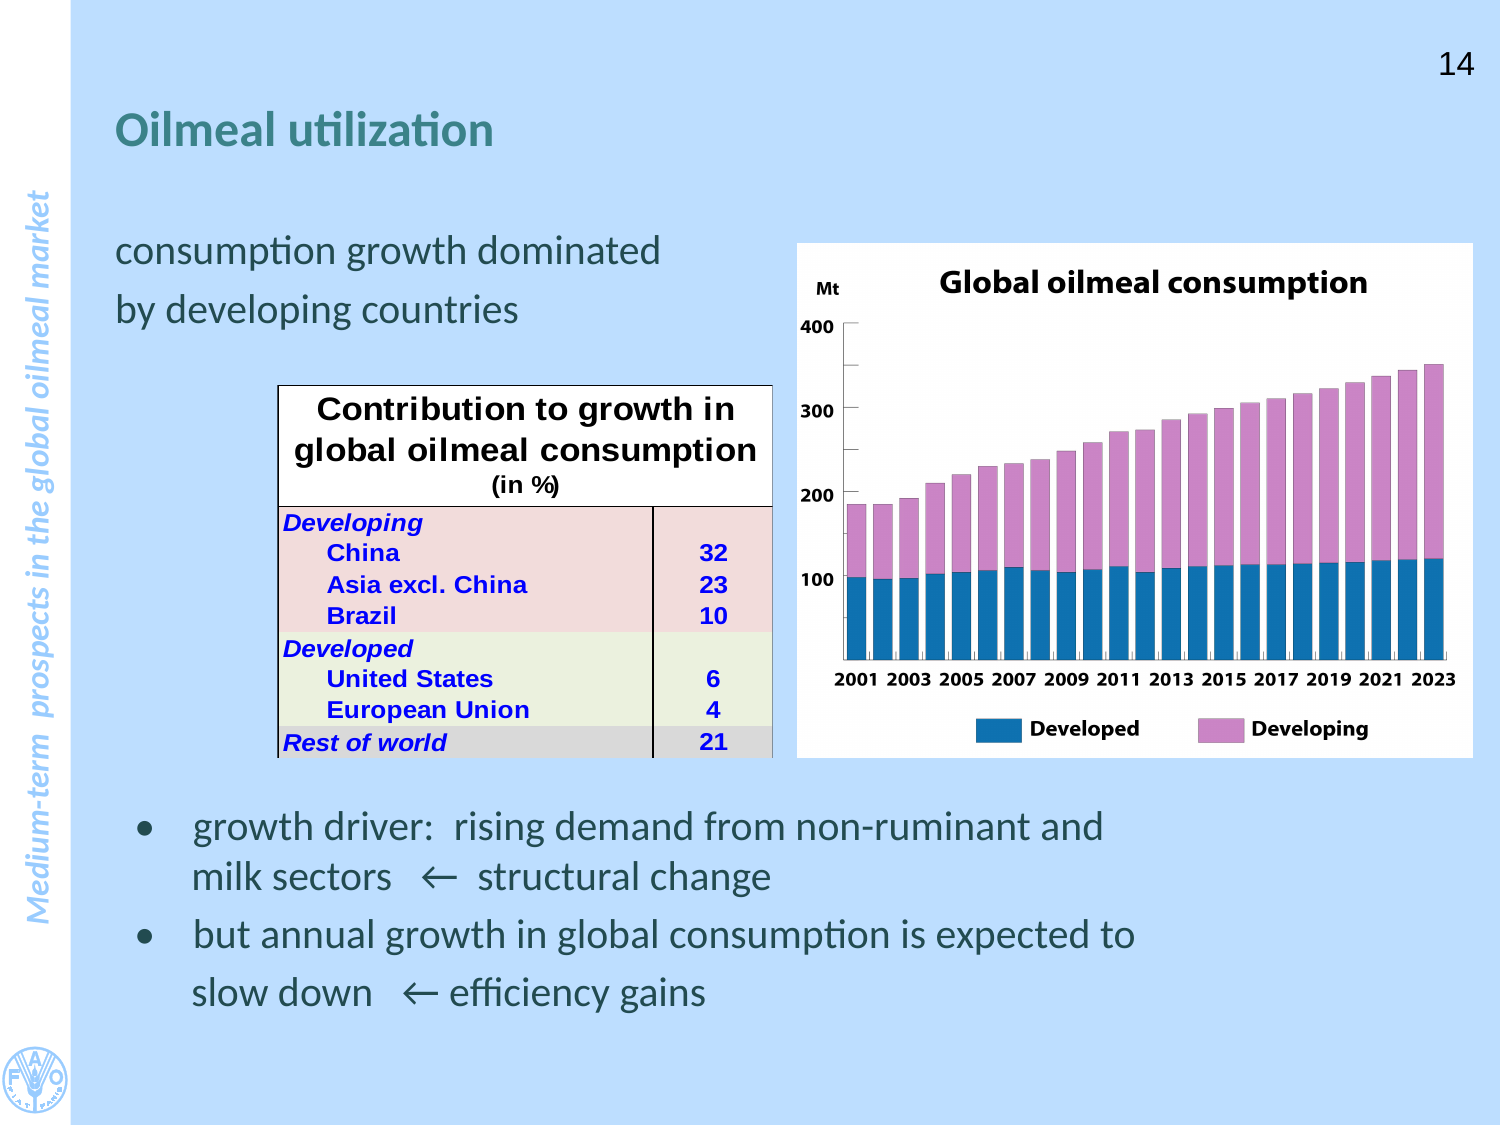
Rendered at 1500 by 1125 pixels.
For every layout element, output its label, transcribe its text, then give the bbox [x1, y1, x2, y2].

text_box 14 [1423, 34, 1500, 89]
picture [277, 385, 774, 760]
picture [796, 243, 1474, 758]
subtitle Oilmeal utilization consumption growth dominated by developing countries • growth driver: rising demand from non-ruminant and milk sectors ← structural change • but annual growth in global consumption is expected to slow down ← efficiency gains [100, 18, 1471, 1107]
